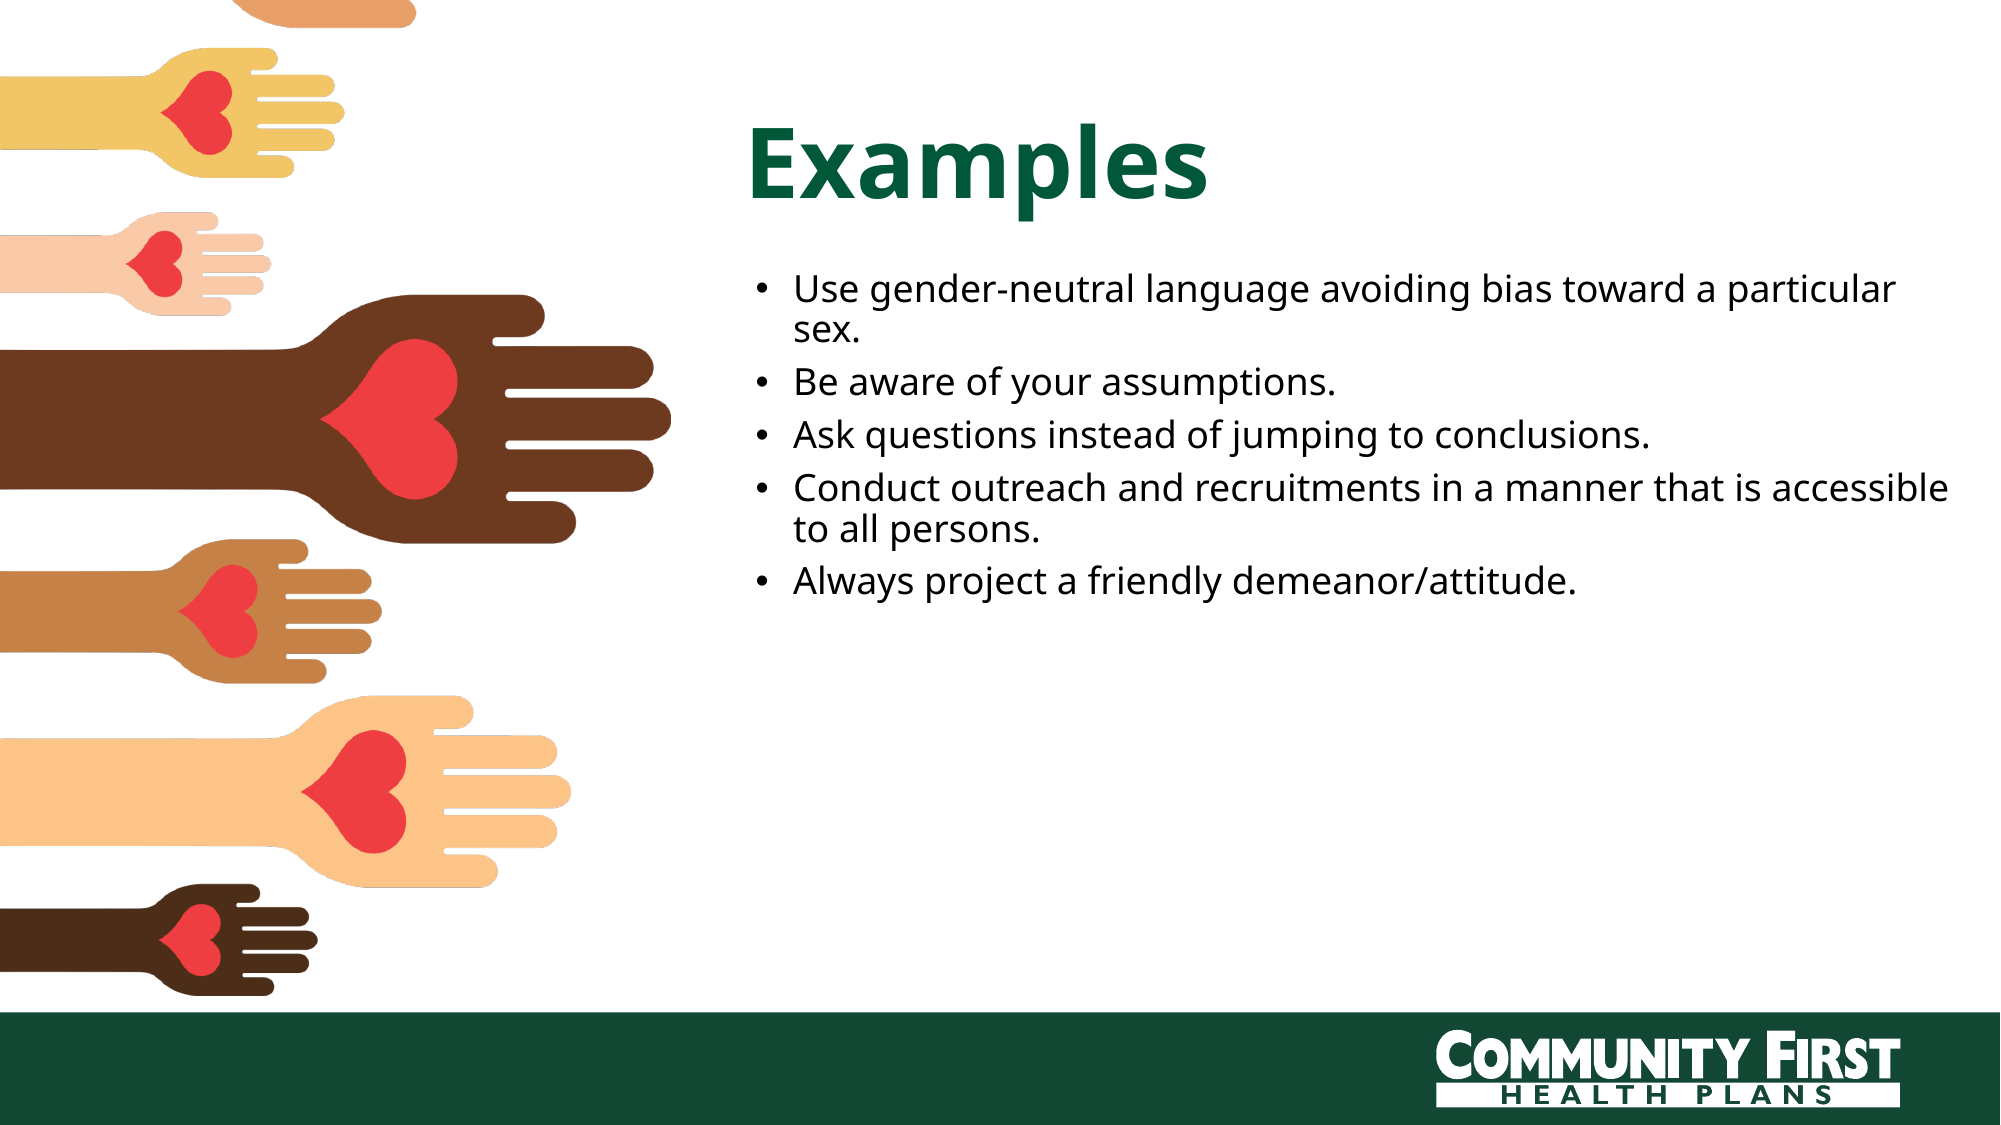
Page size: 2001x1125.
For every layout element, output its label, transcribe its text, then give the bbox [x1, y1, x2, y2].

text_box Examples [730, 50, 1676, 228]
text_box Use gender-neutral language avoiding bias toward a particular sex. Be aware of your assumptions. Ask questions instead of jumping to conclusions. Conduct outreach and recruitments in a manner that is accessible to all persons. Always project a friendly demeanor/attitude. [731, 262, 1969, 804]
picture [0, 0, 906, 995]
